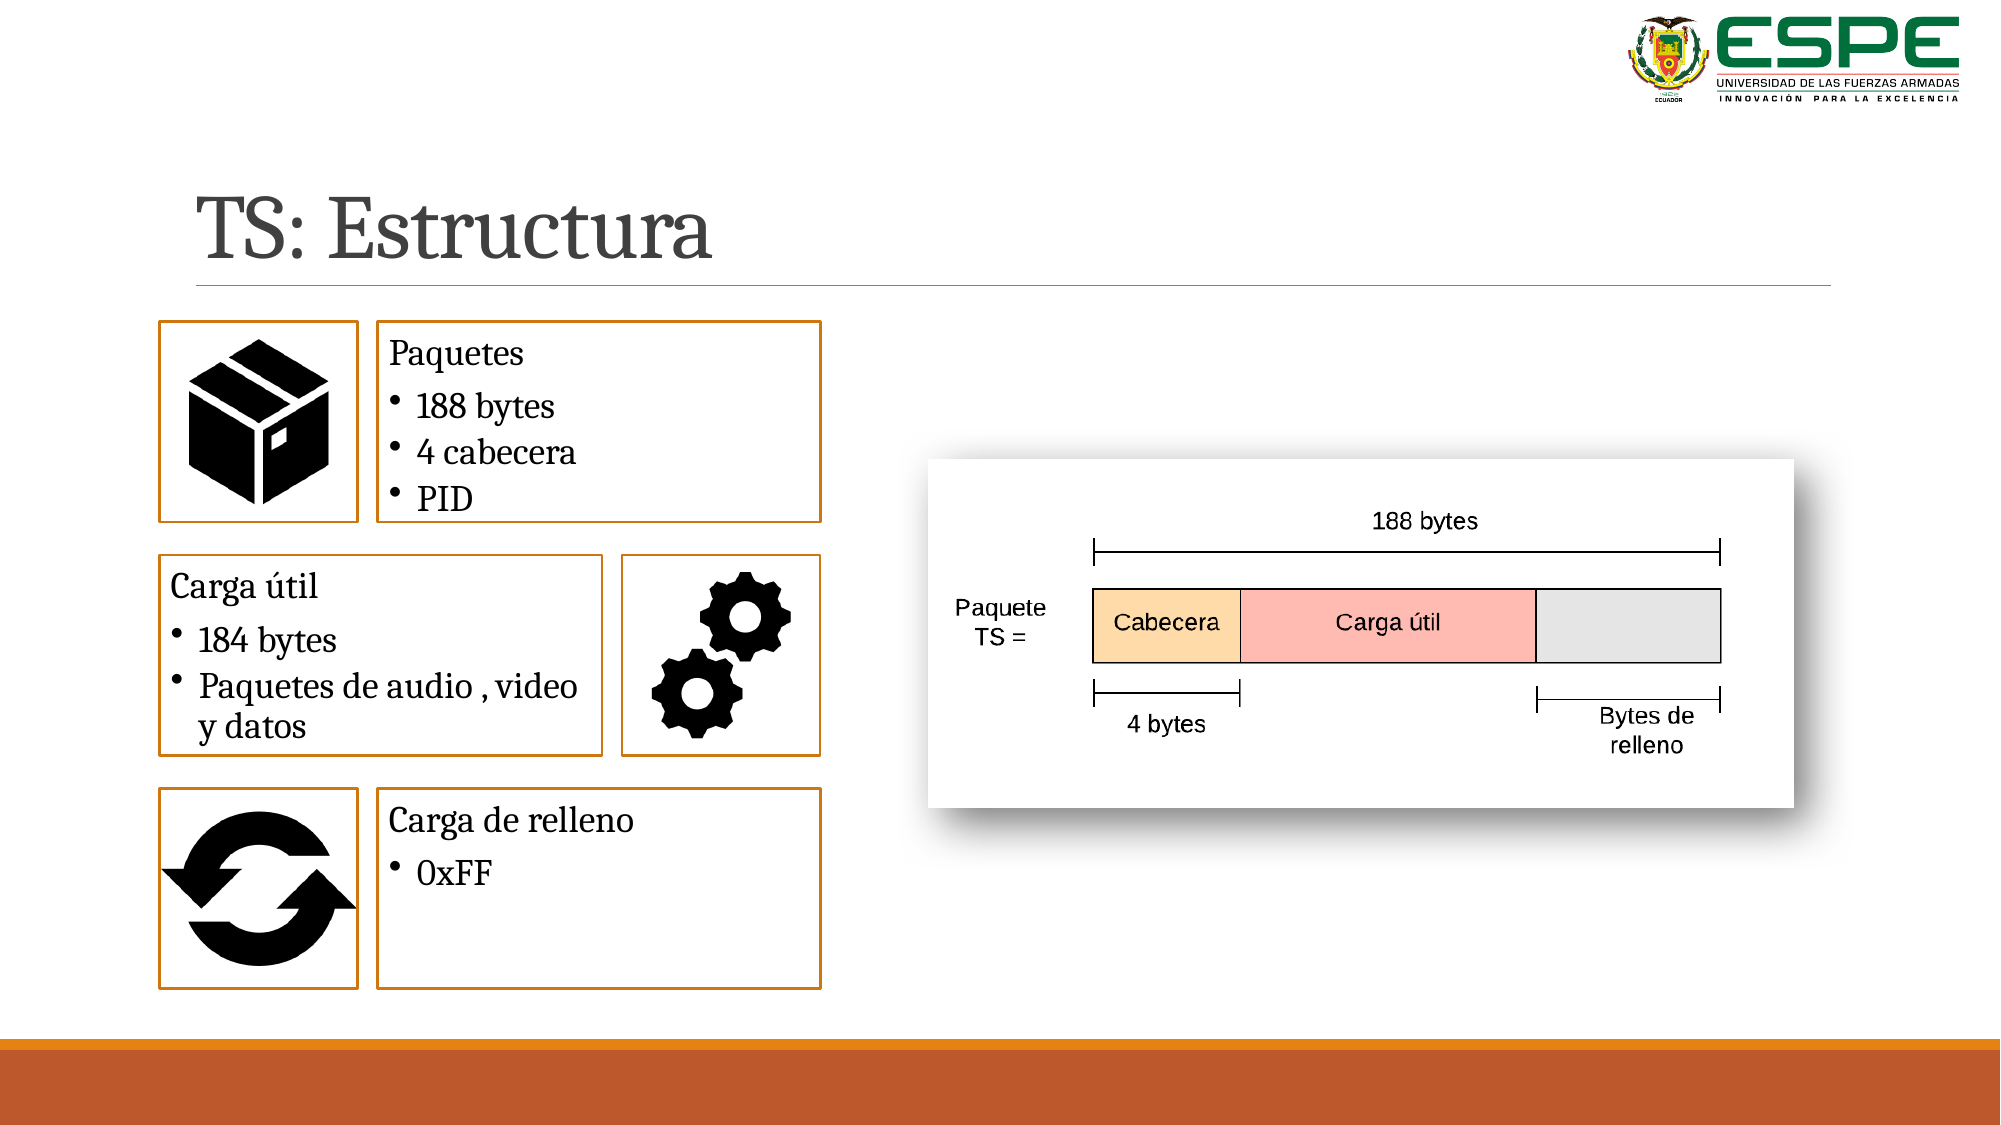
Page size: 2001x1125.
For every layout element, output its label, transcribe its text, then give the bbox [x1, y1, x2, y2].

picture [1628, 15, 1959, 102]
title TS: Estructura [180, 47, 1830, 285]
picture [927, 458, 1794, 809]
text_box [102, 320, 877, 990]
